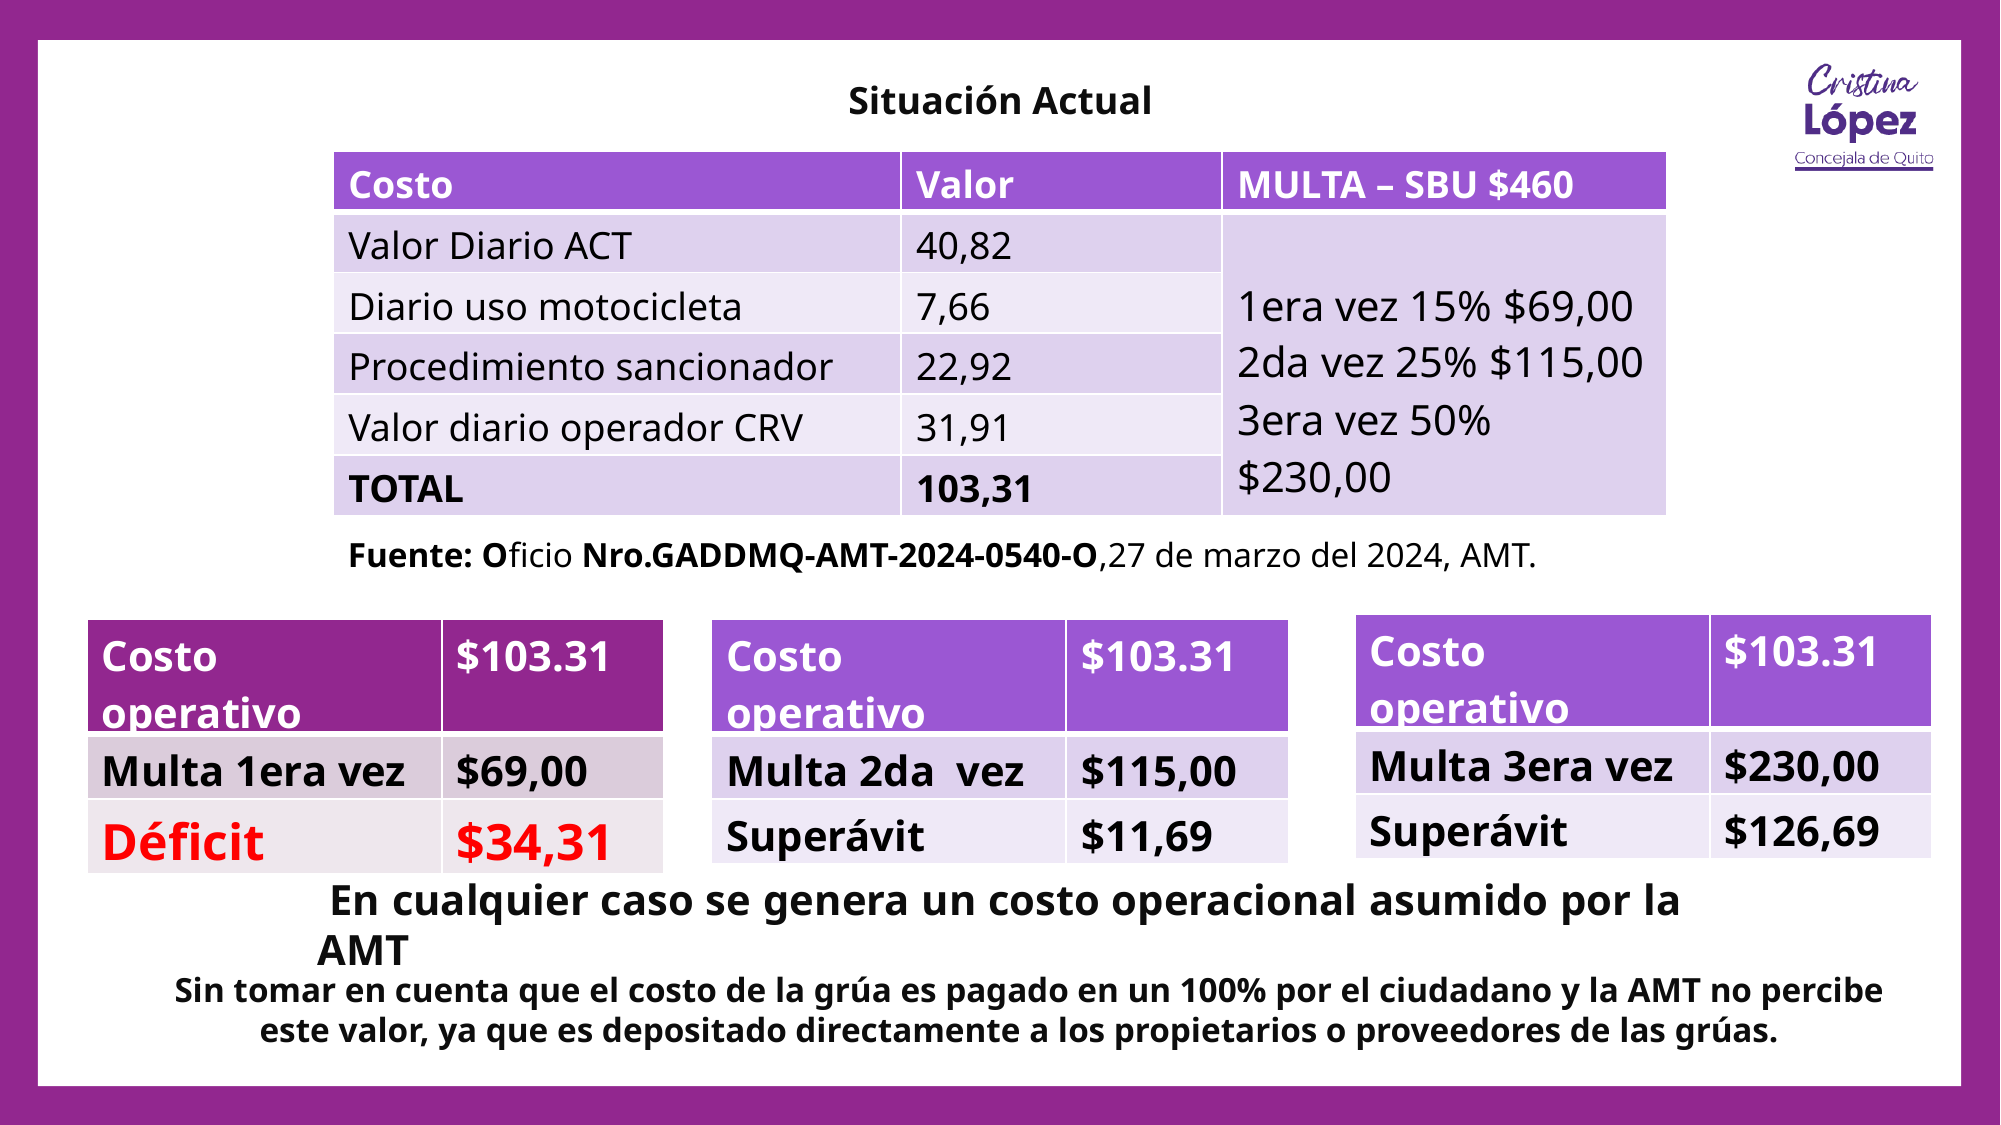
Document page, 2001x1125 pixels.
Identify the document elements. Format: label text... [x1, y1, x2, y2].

table_cell 40,82 [902, 215, 1221, 272]
table_header $103.31 [1067, 620, 1288, 731]
text_box Fuente: Oficio Nro.GADDMQ-AMT-2024-0540-O,27 de marzo del 2024, AMT. [333, 526, 1667, 582]
table_cell $126,69 [1711, 795, 1931, 858]
table_cell Déficit [88, 800, 441, 873]
table_header $103.31 [1711, 615, 1931, 726]
table_cell TOTAL [334, 456, 900, 515]
table_cell Diario uso motocicleta [334, 273, 900, 332]
table_header Costo [334, 152, 900, 209]
table_header $103.31 [443, 620, 663, 731]
table_cell 22,92 [902, 334, 1221, 393]
table_cell 31,91 [902, 395, 1221, 454]
table_cell Valor Diario ACT [334, 215, 900, 272]
picture [1775, 51, 1944, 172]
text_box En cualquier caso se genera un costo operacional asumido por la AMT [310, 866, 1690, 961]
table_header Costo operativo [1356, 615, 1709, 726]
text_box Sin tomar en cuenta que el costo de la grúa es pagado en un 100% por el ciudadano y la AMT no percibe este valor, ya que es depositado directamente a los propietarios o proveedores de las grúas. [155, 961, 1894, 1057]
table_header Valor [902, 152, 1221, 209]
table_header MULTA – SBU $460 [1223, 152, 1666, 209]
table_cell 7,66 [902, 273, 1221, 332]
table_header Costo operativo [88, 620, 441, 731]
table_cell $115,00 [1067, 737, 1288, 798]
table_cell Multa 3era vez [1356, 732, 1709, 793]
text_box Situación Actual [753, 69, 1247, 130]
table_cell 1era vez 15% $69,00 2da vez 25% $115,00 3era vez 50% $230,00 [1223, 215, 1666, 515]
table_cell 103,31 [902, 456, 1221, 515]
table_cell $230,00 [1711, 732, 1931, 793]
table_cell Multa 2da vez [712, 737, 1065, 798]
table_cell Multa 1era vez [88, 737, 441, 798]
table_header Costo operativo [712, 620, 1065, 731]
table_cell $69,00 [443, 737, 663, 798]
table_cell Superávit [712, 800, 1065, 863]
table_cell $11,69 [1067, 800, 1288, 863]
table_cell Procedimiento sancionador [334, 334, 900, 393]
table_cell Valor diario operador CRV [334, 395, 900, 454]
table_cell Superávit [1356, 795, 1709, 858]
table_cell $34,31 [443, 800, 663, 866]
